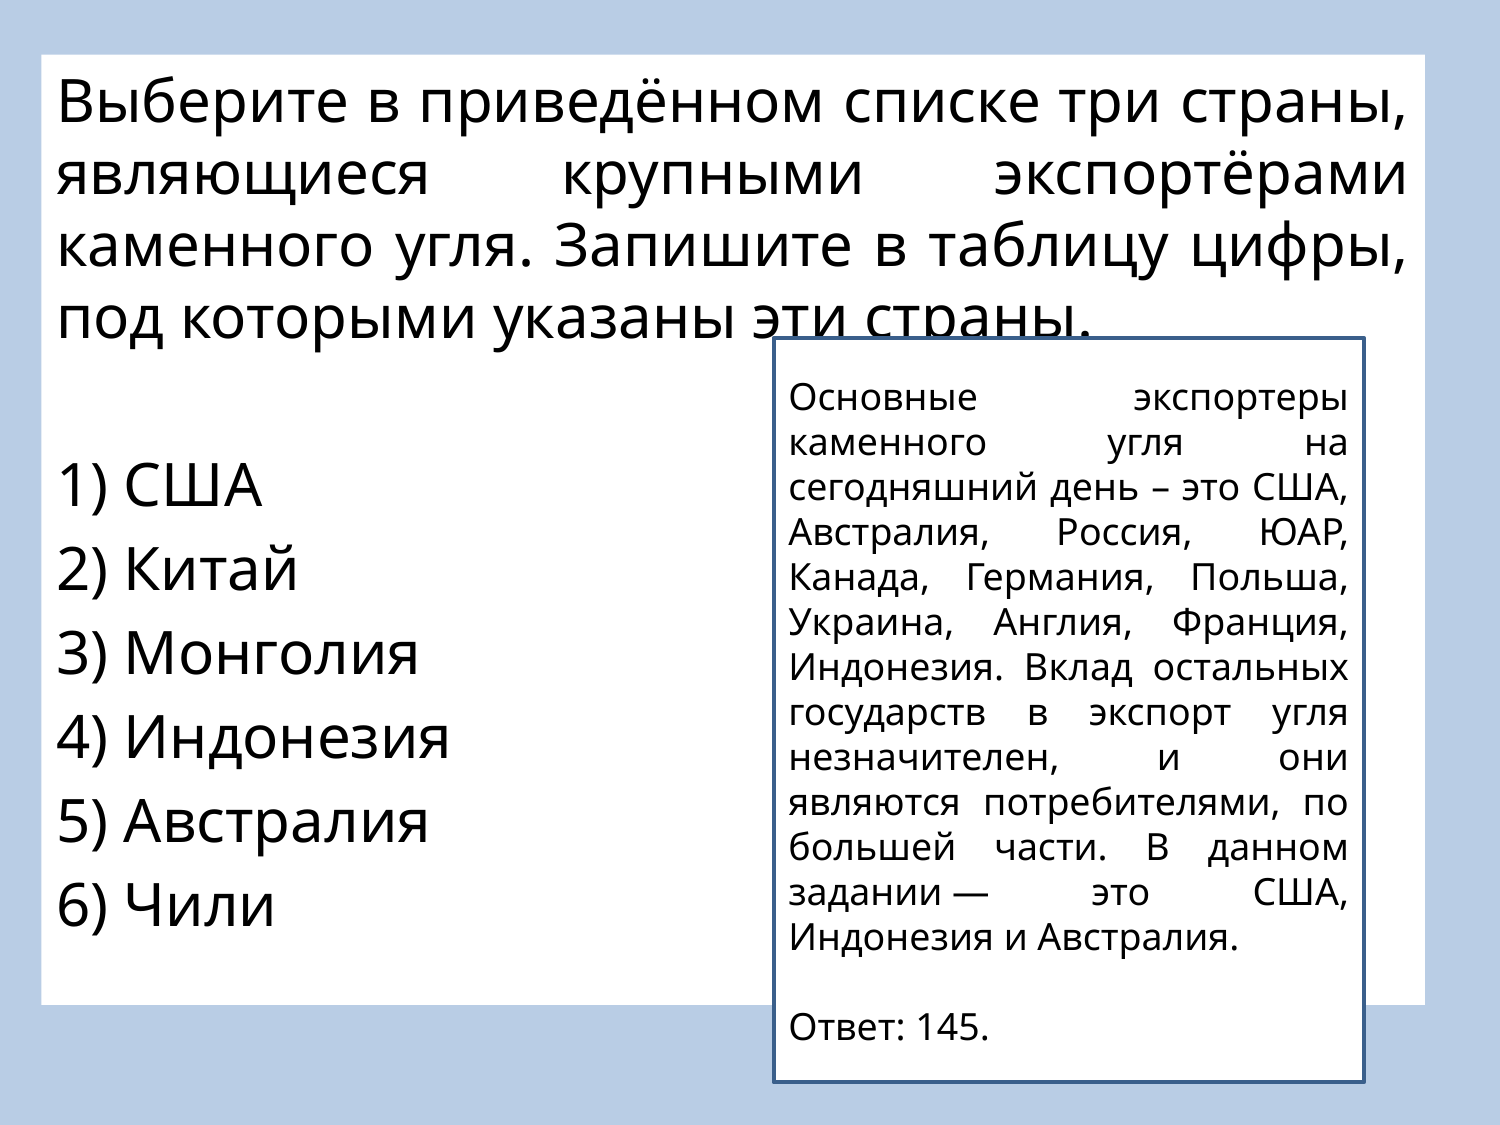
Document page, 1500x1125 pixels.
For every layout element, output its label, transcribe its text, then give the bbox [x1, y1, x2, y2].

text_box Основные экспортеры каменного угля на сегодняшний день – это США, Австралия, Россия, ЮАР, Канада, Германия, Польша, Украина, Англия, Франция, Индонезия. Вклад остальных государств в экспорт угля незначителен, и они являются потребителями, по большей части. В данном задании — это США, Индонезия и Австралия. Ответ: 145. [772, 336, 1366, 1084]
list Выберите в приведённом списке три страны, являющиеся крупными экспортёрами каменного угля. Запишите в таблицу цифры, под которыми указаны эти страны. 1) США 2) Китай 3) Монголия 4) Индонезия 5) Австралия 6) Чили [41, 54, 1425, 1005]
